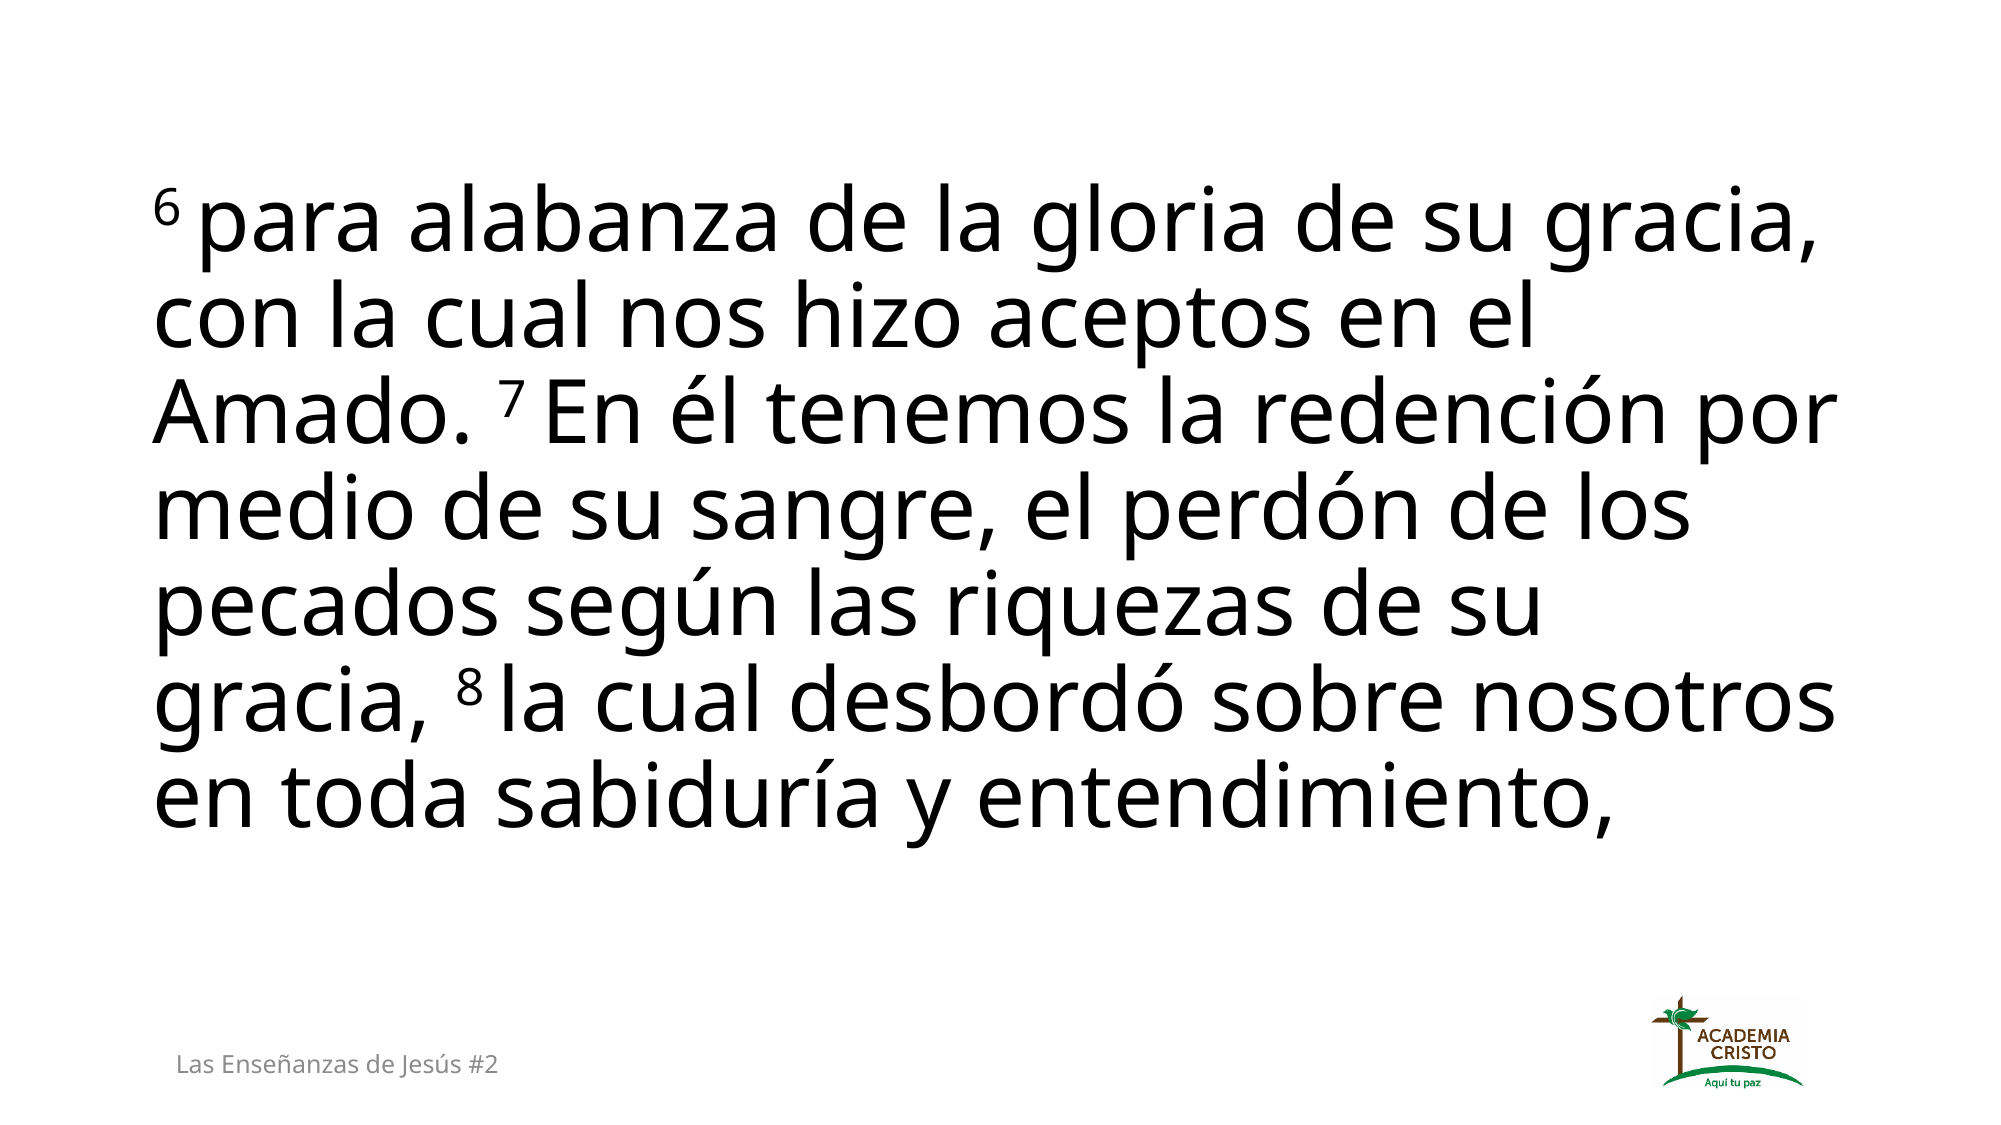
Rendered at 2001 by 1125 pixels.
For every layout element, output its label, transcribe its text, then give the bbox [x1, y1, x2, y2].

list 6 para alabanza de la gloria de su gracia, con la cual nos hizo aceptos en el Amado. 7 En él tenemos la redención por medio de su sangre, el perdón de los pecados según las riquezas de su gracia, 8 la cual desbordó sobre nosotros en toda sabiduría y entendimiento, [137, 167, 1863, 958]
footer Las Enseñanzas de Jesús #2 [0, 1035, 675, 1096]
picture [1642, 989, 1814, 1103]
